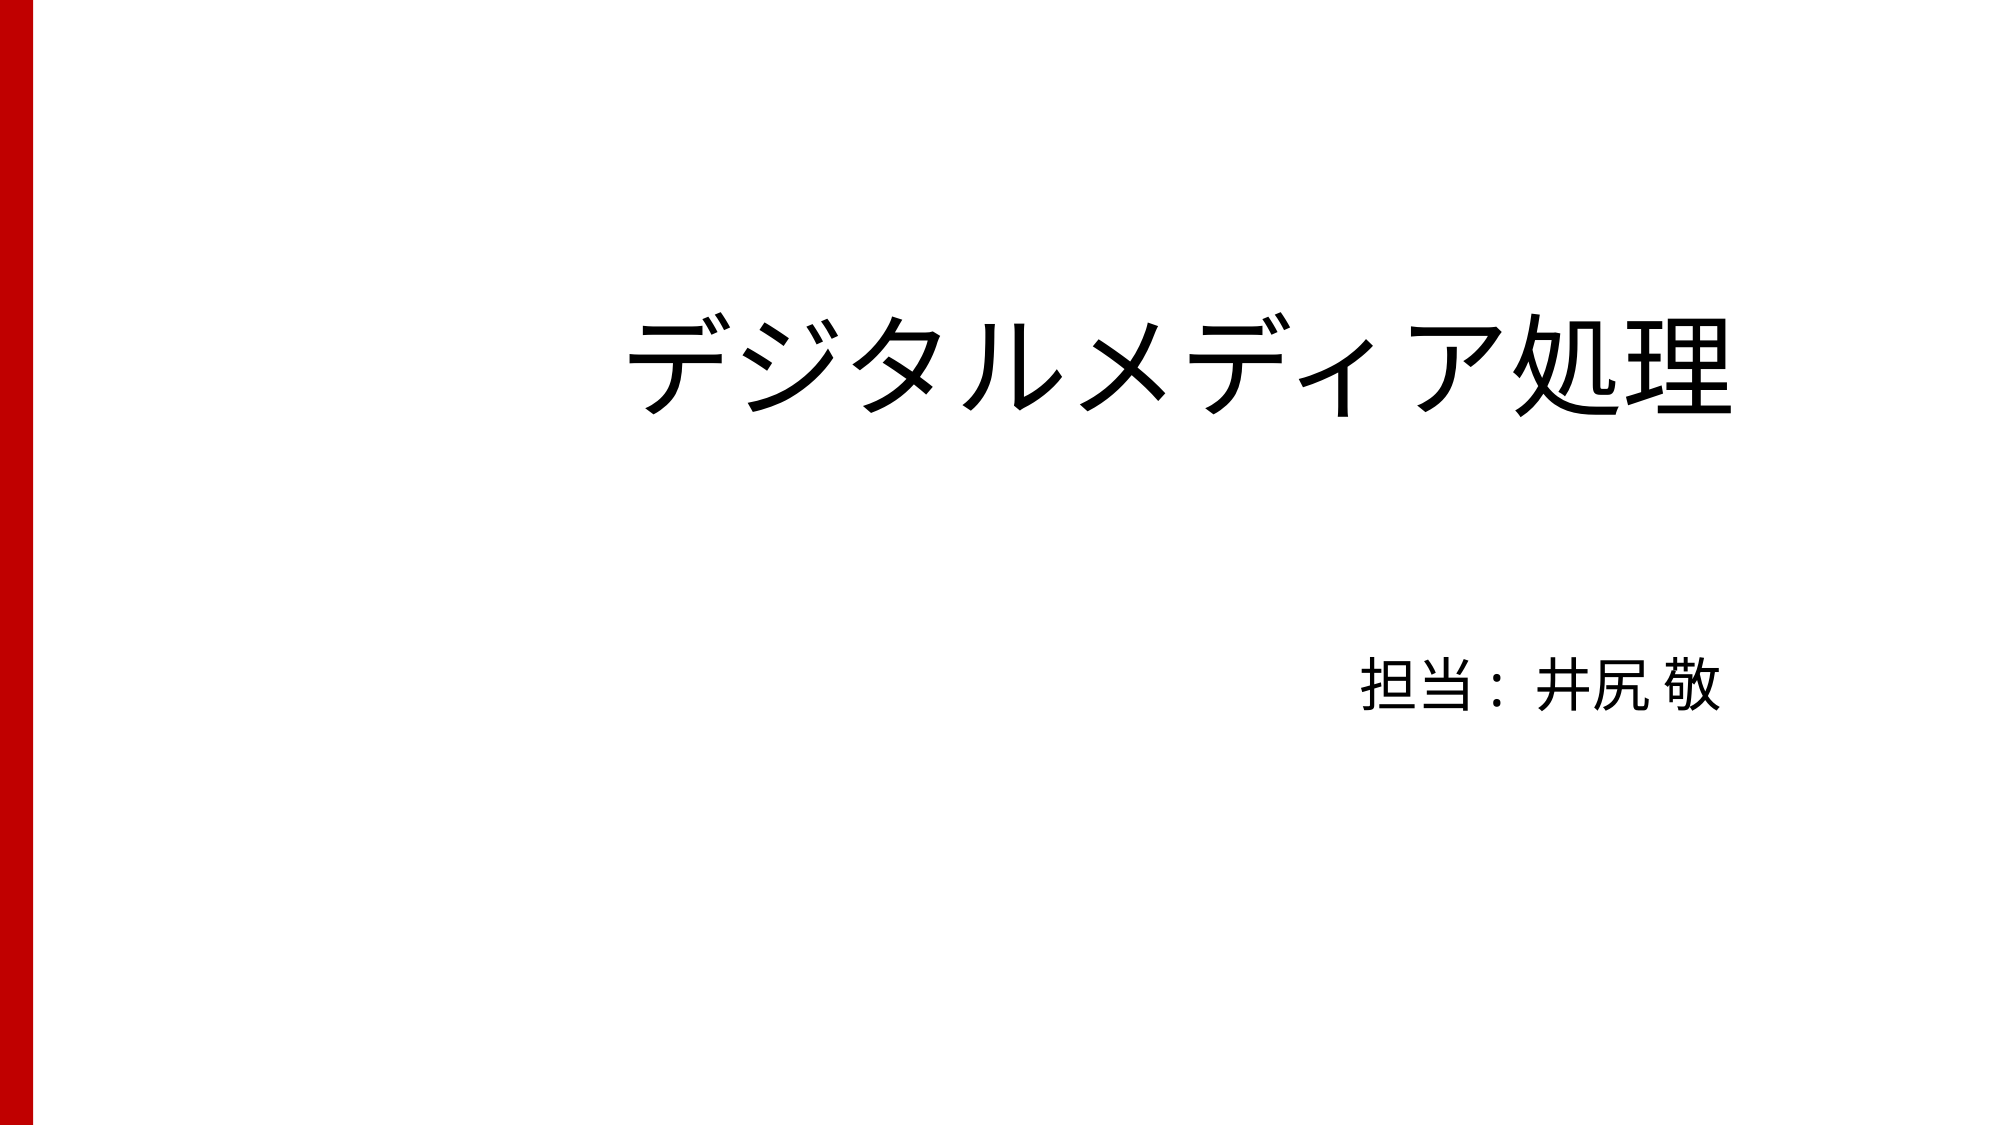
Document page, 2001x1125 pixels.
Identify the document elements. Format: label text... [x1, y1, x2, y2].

title デジタルメディア処理 [249, 184, 1750, 576]
subtitle 担当: 井尻 敬 [249, 649, 1750, 921]
